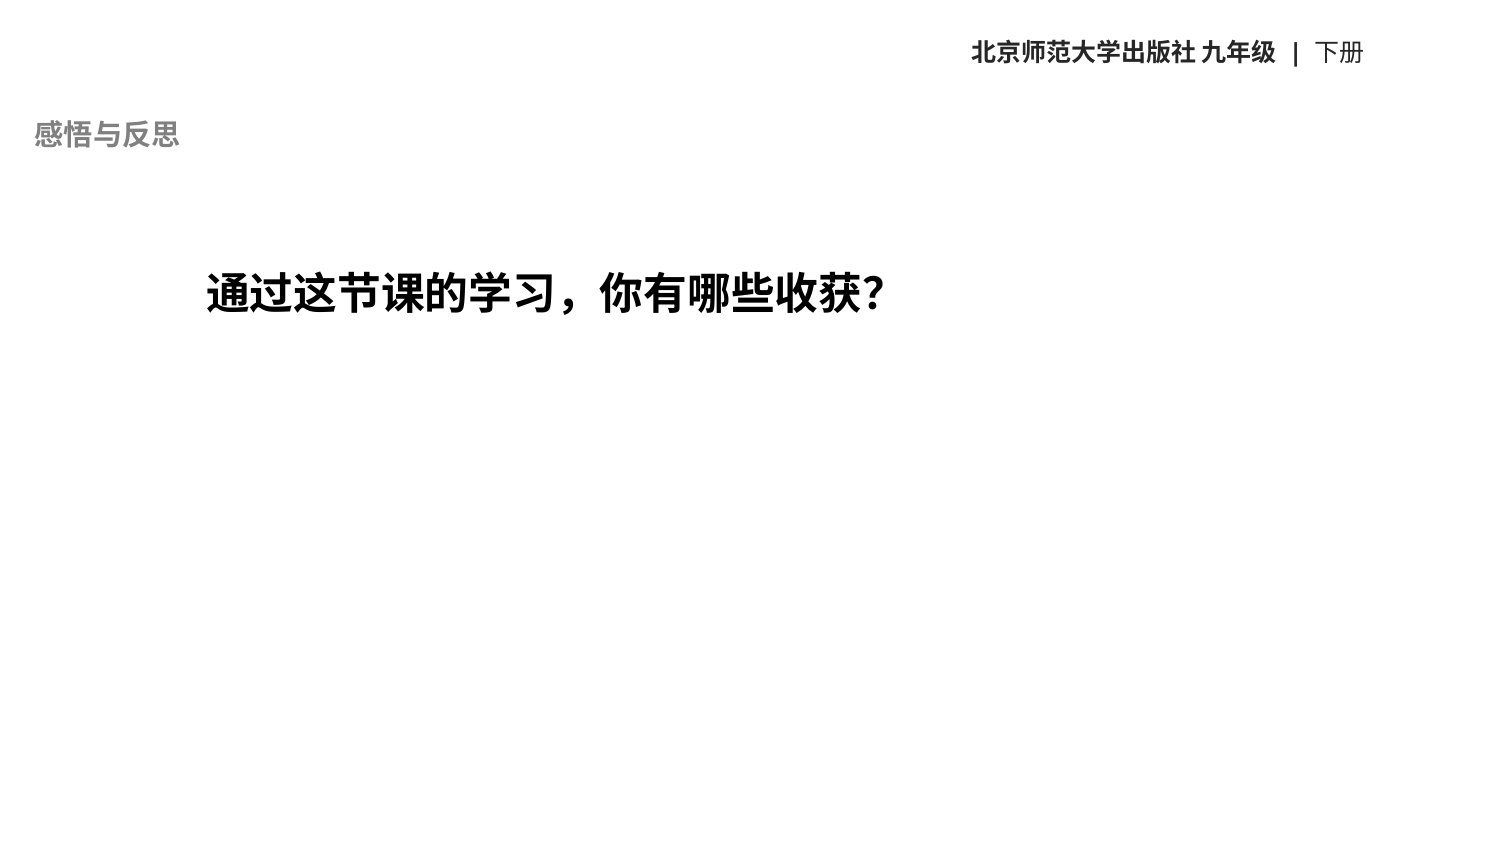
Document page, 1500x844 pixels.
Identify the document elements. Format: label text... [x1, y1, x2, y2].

text_box 北京师范大学出版社 九年级 | 下册 [960, 31, 1399, 73]
text_box 通过这节课的学习，你有哪些收获？ [194, 260, 1305, 325]
text_box 感悟与反思 [23, 110, 219, 157]
